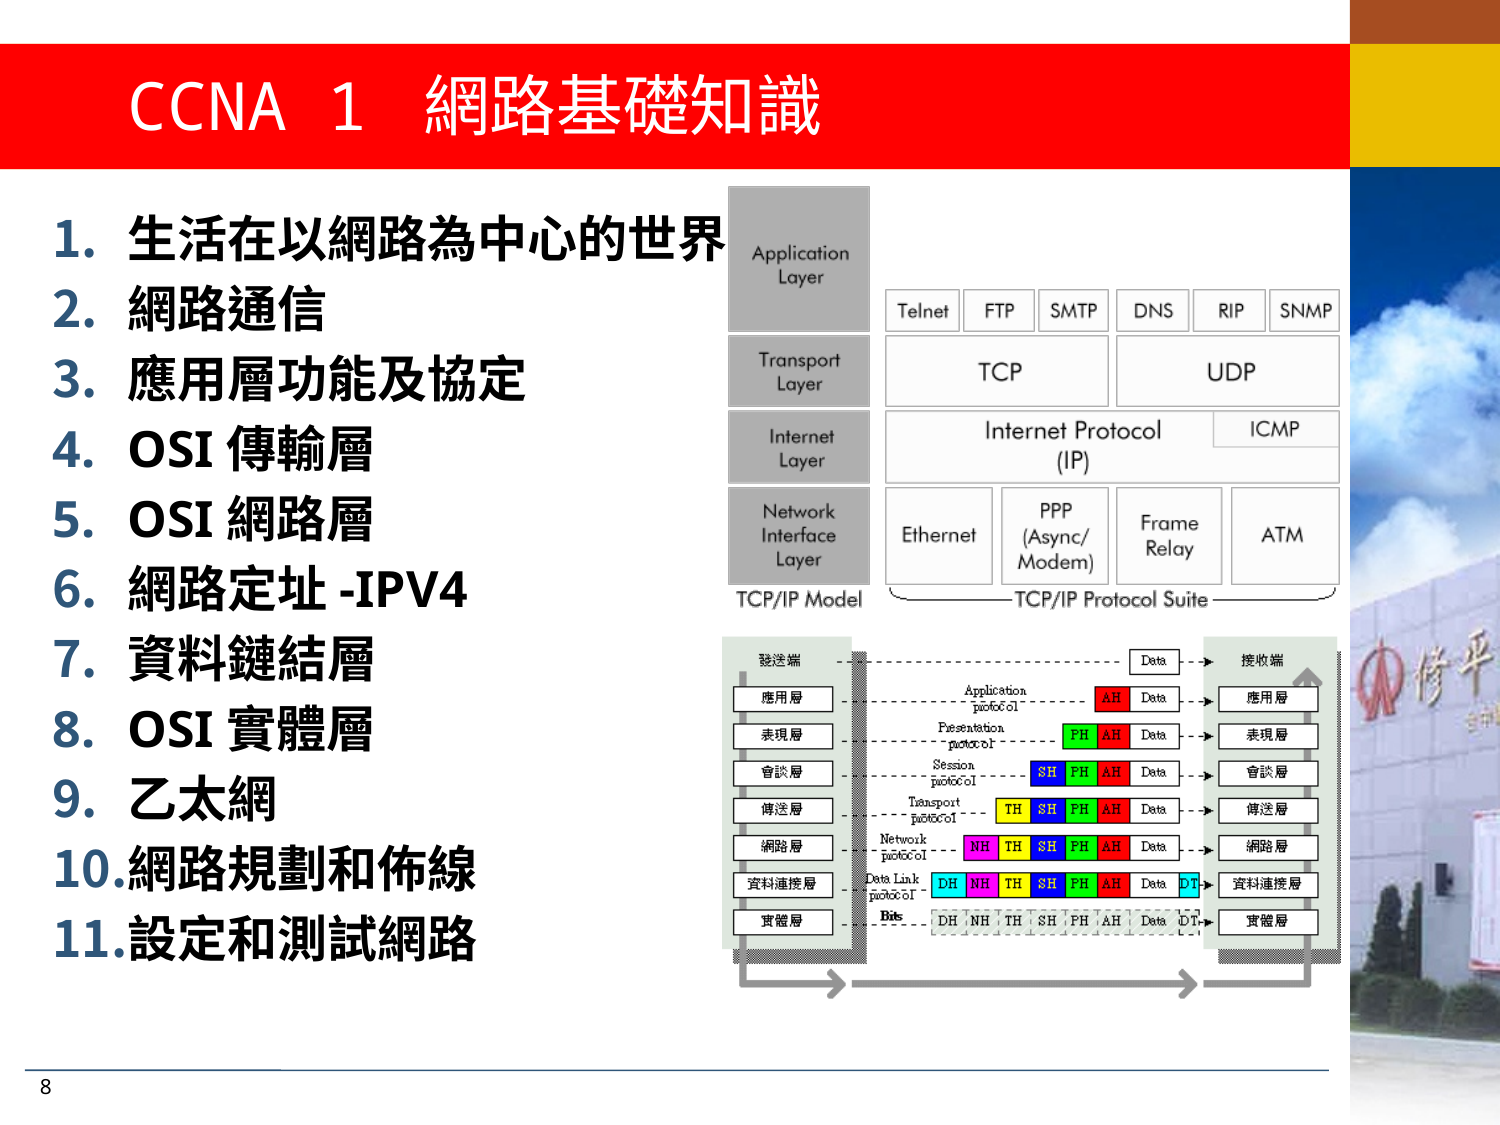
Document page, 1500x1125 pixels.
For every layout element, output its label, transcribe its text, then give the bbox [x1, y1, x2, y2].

slide_number 8 [24, 1065, 376, 1107]
picture [726, 183, 1341, 610]
list 生活在以網路為中心的世界 網路通信 應用層功能及協定 OSI傳輸層 OSI網路層 網路定址-IPV4 資料鏈結層 OSI實體層 乙太網 網路規劃和佈線 設定和測試網路 [37, 199, 1313, 1024]
picture [721, 633, 1341, 1000]
picture [1350, 167, 1500, 1125]
title CCNA 1 網路基礎知識 [111, 57, 1235, 151]
